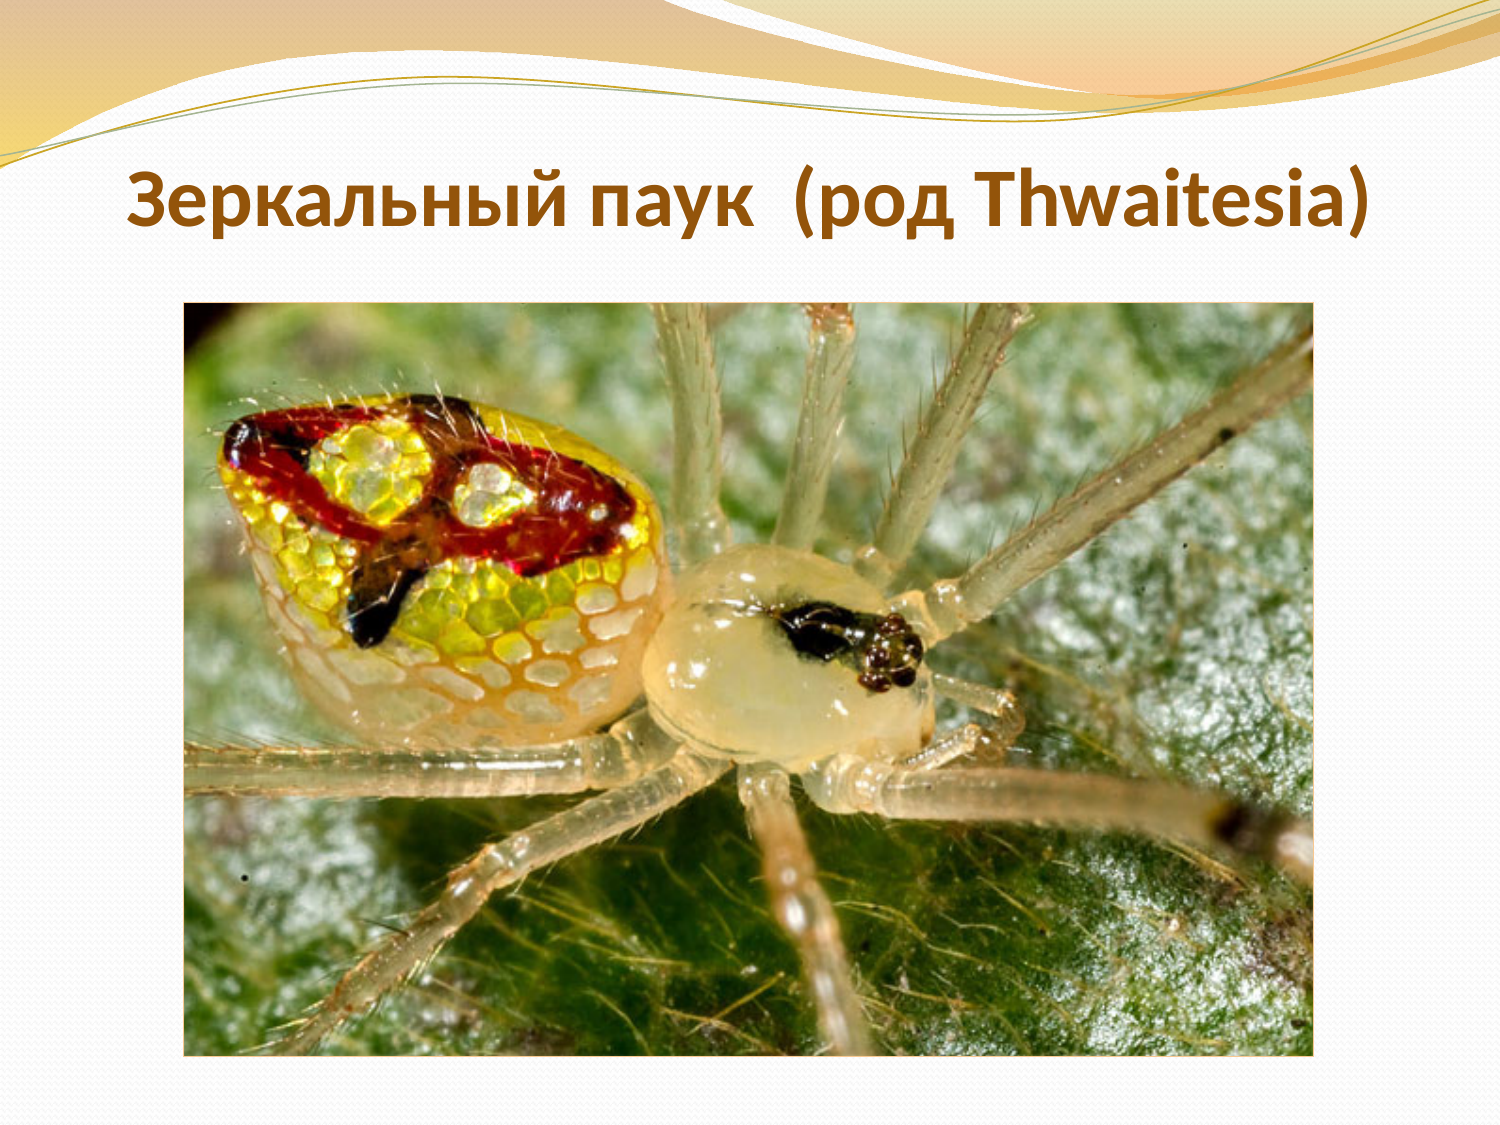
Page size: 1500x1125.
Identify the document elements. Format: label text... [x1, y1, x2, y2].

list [182, 302, 1314, 1057]
title Зеркальный паук (род Thwaitesia) [75, 115, 1425, 244]
